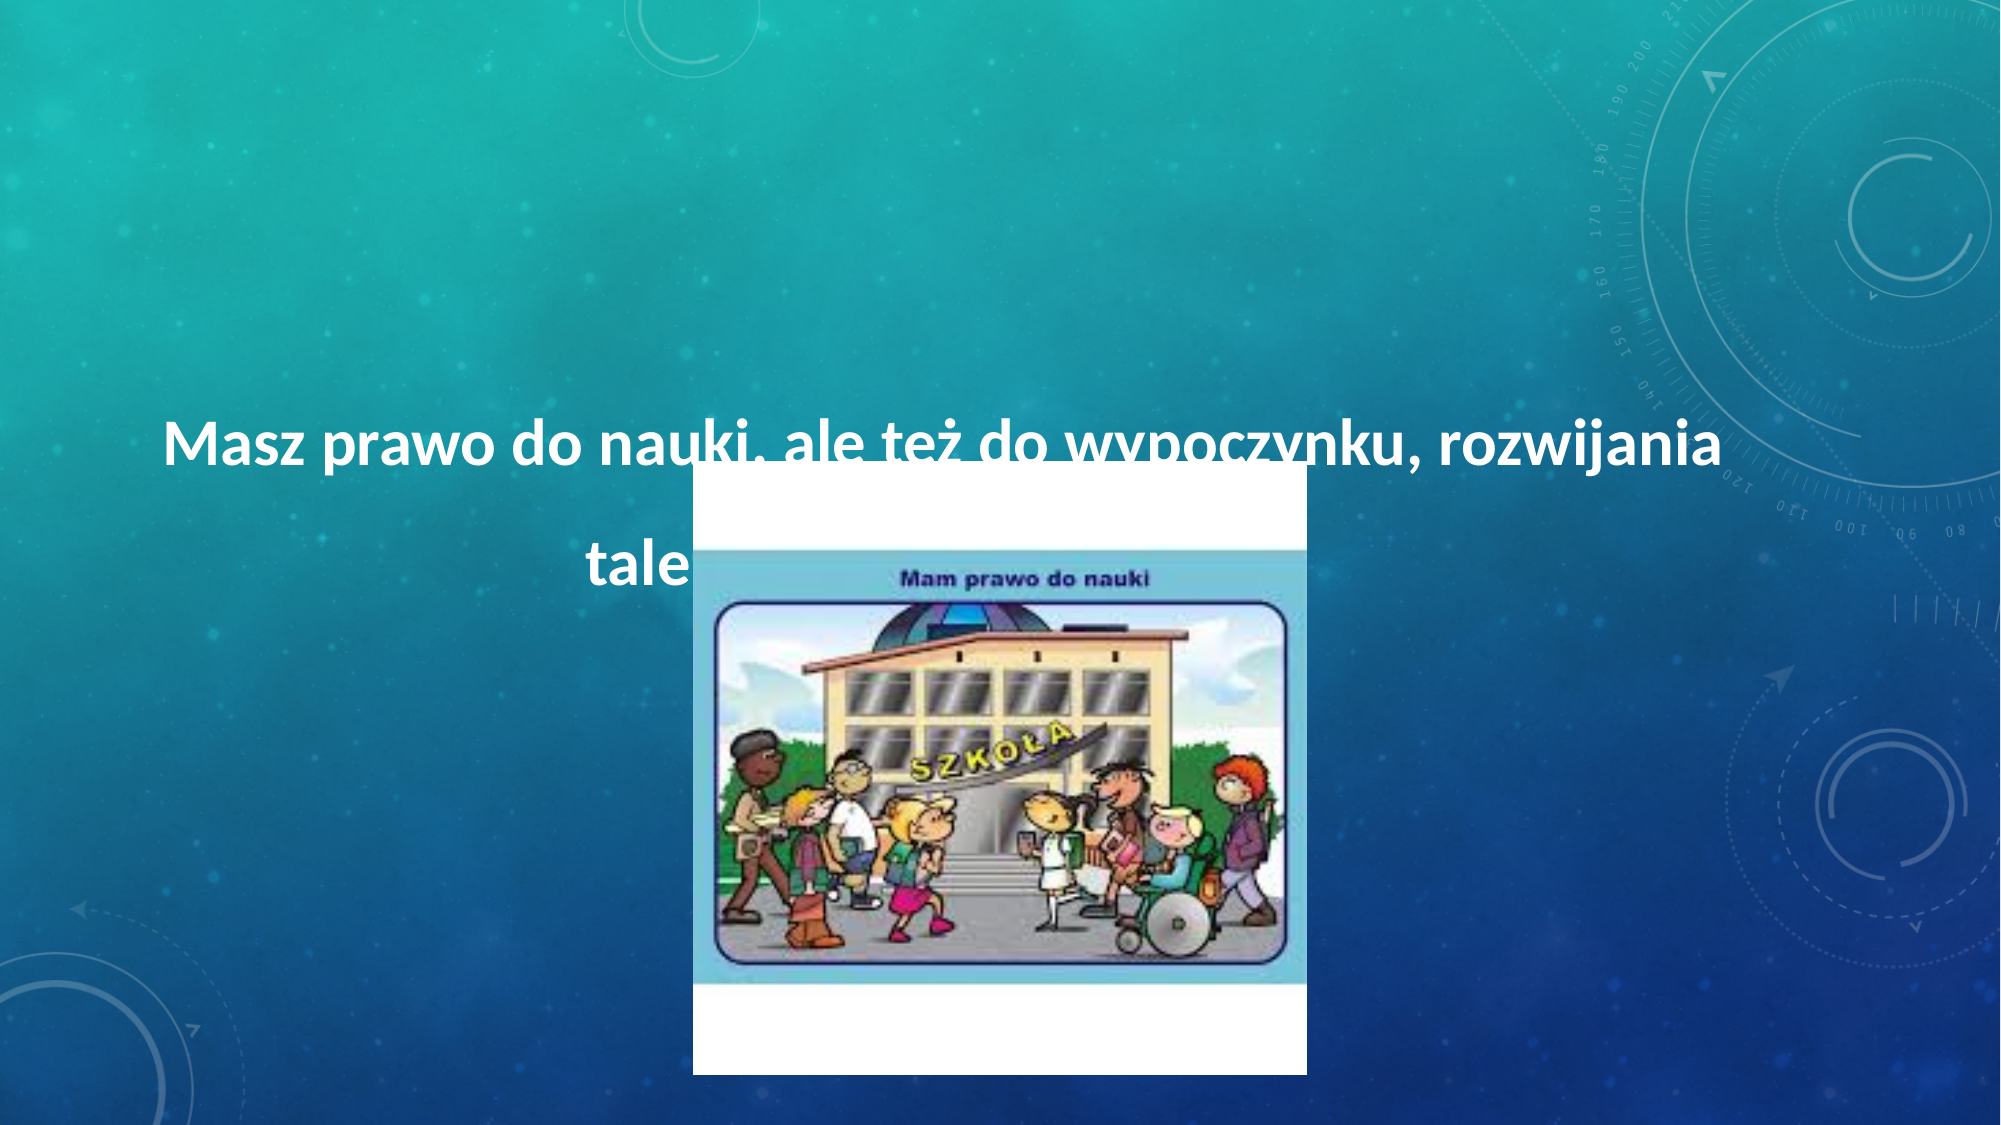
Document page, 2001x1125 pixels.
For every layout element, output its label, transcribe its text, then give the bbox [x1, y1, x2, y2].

list Masz prawo do nauki, ale też do wypoczynku, rozwijania talentów i zainteresowań. [112, 351, 1775, 950]
picture [0, 0, 2001, 1125]
